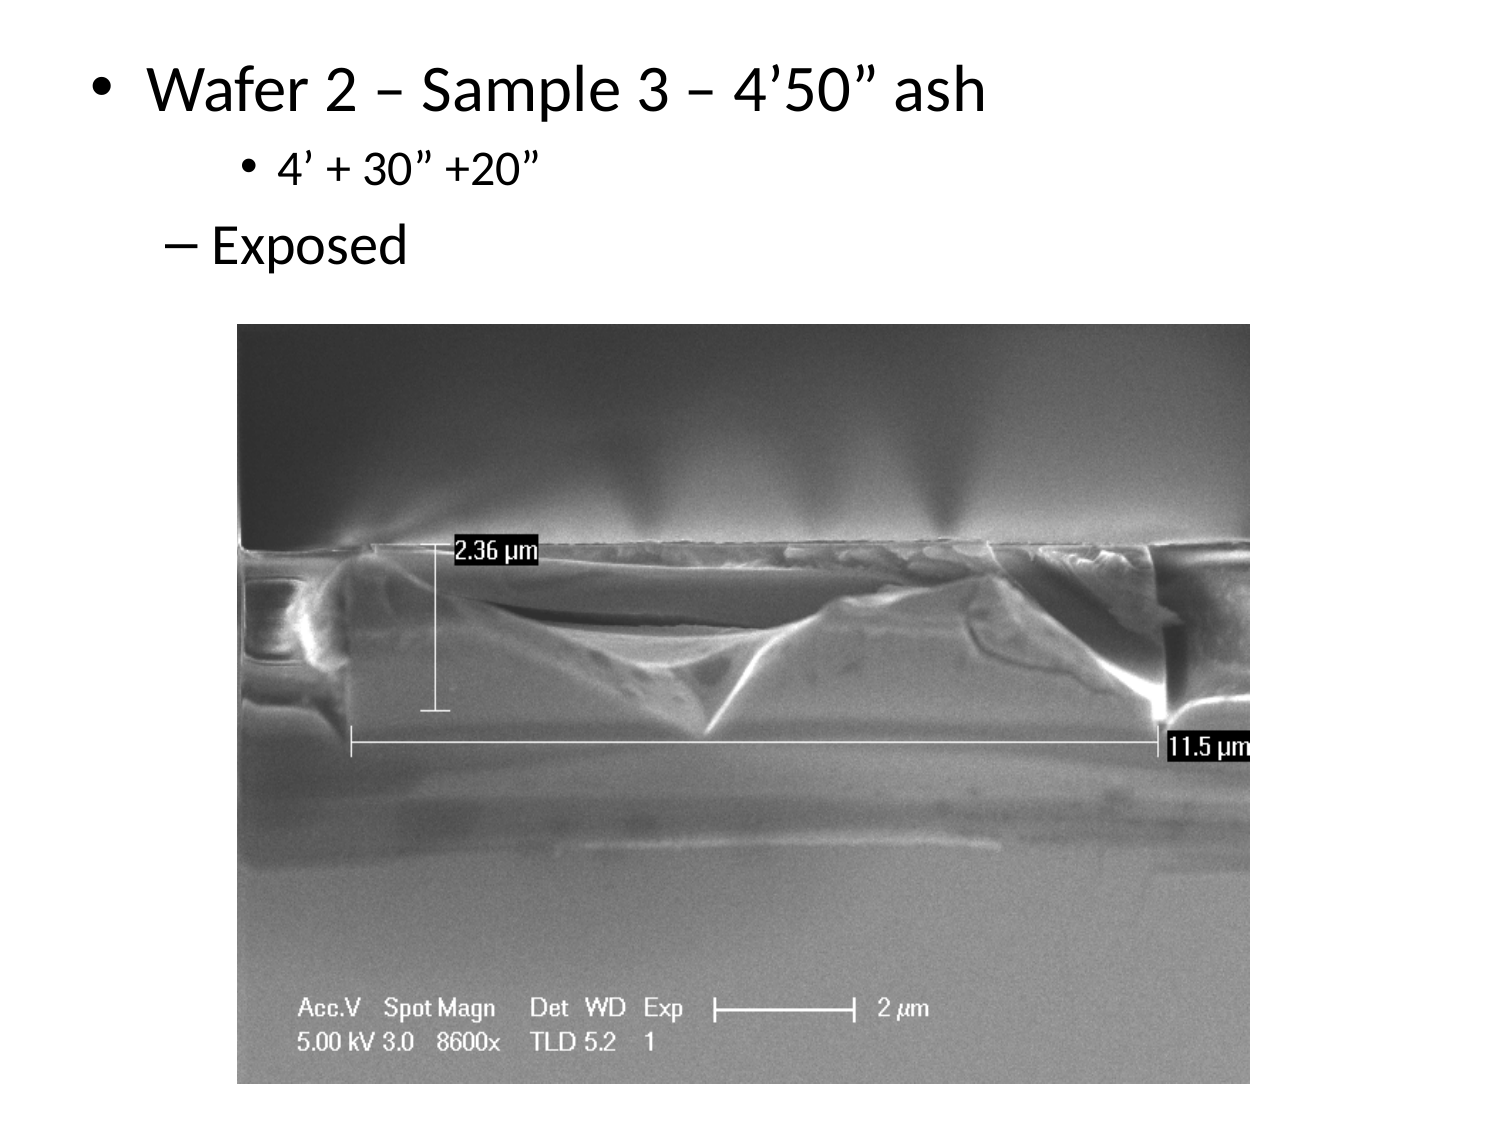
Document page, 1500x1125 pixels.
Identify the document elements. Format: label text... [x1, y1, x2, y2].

picture [237, 324, 1250, 1084]
list Wafer 2 – Sample 3 – 4’50” ash 4’ + 30” +20” Exposed [75, 37, 1425, 780]
